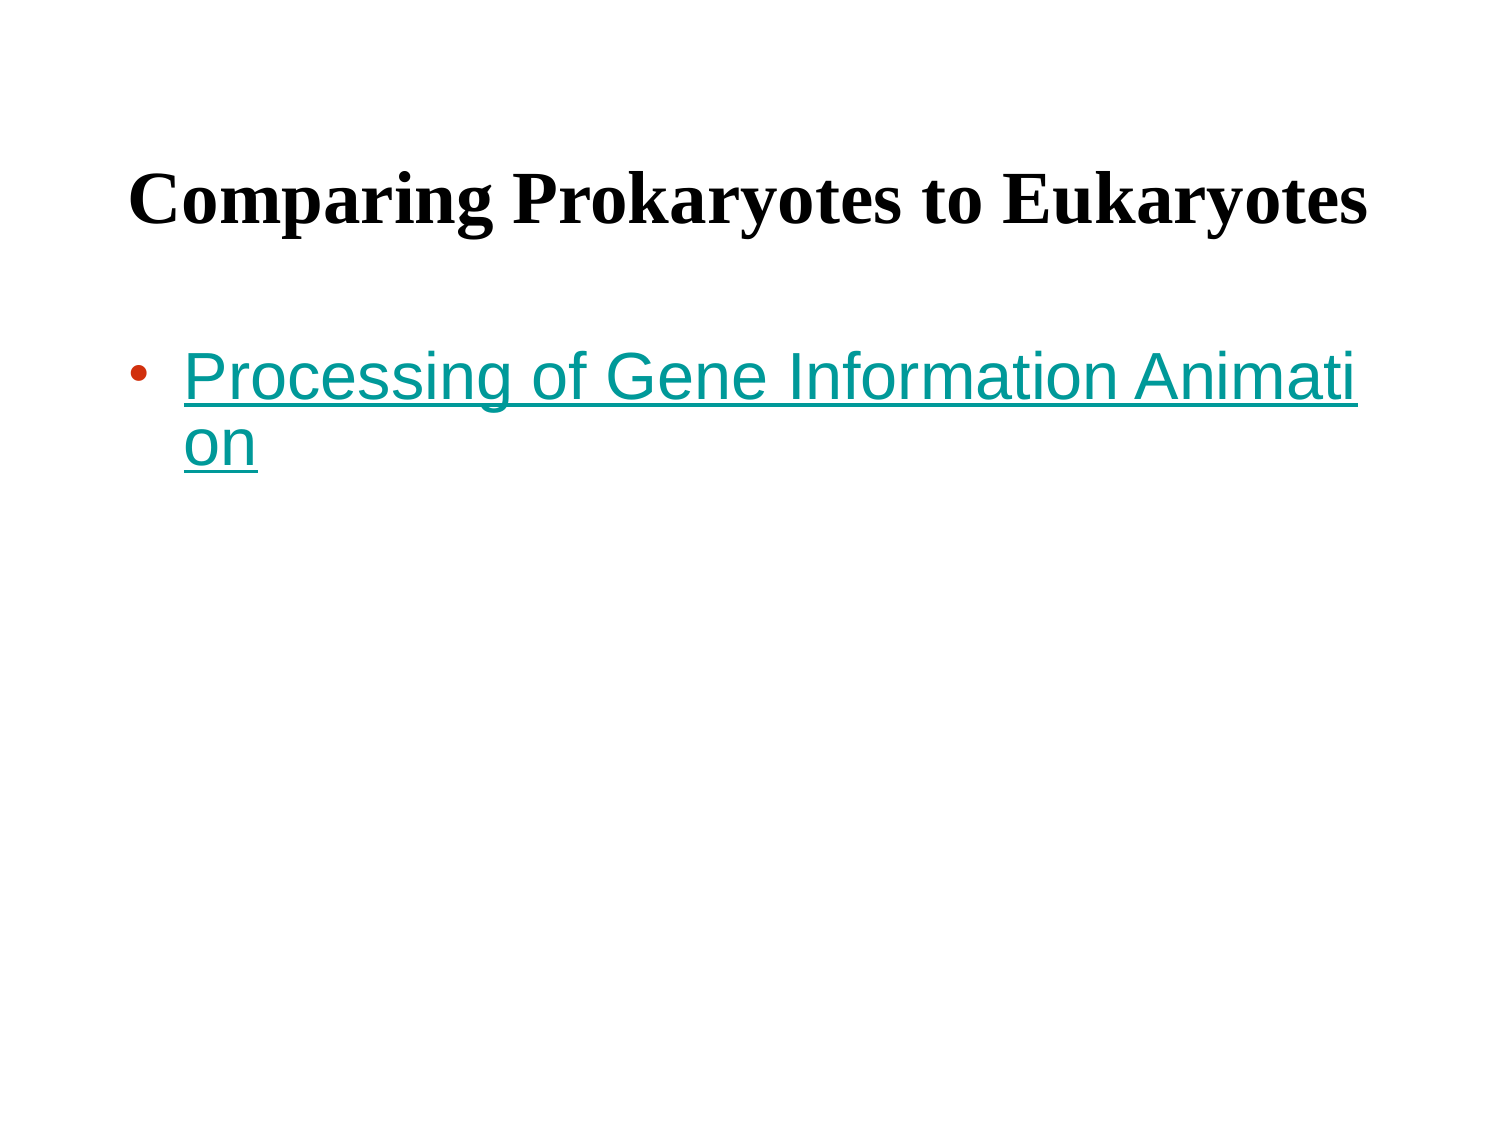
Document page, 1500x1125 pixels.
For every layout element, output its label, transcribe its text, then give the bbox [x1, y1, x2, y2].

list Processing of Gene Information Animation [112, 324, 1388, 1001]
title Comparing Prokaryotes to Eukaryotes [112, 99, 1388, 288]
